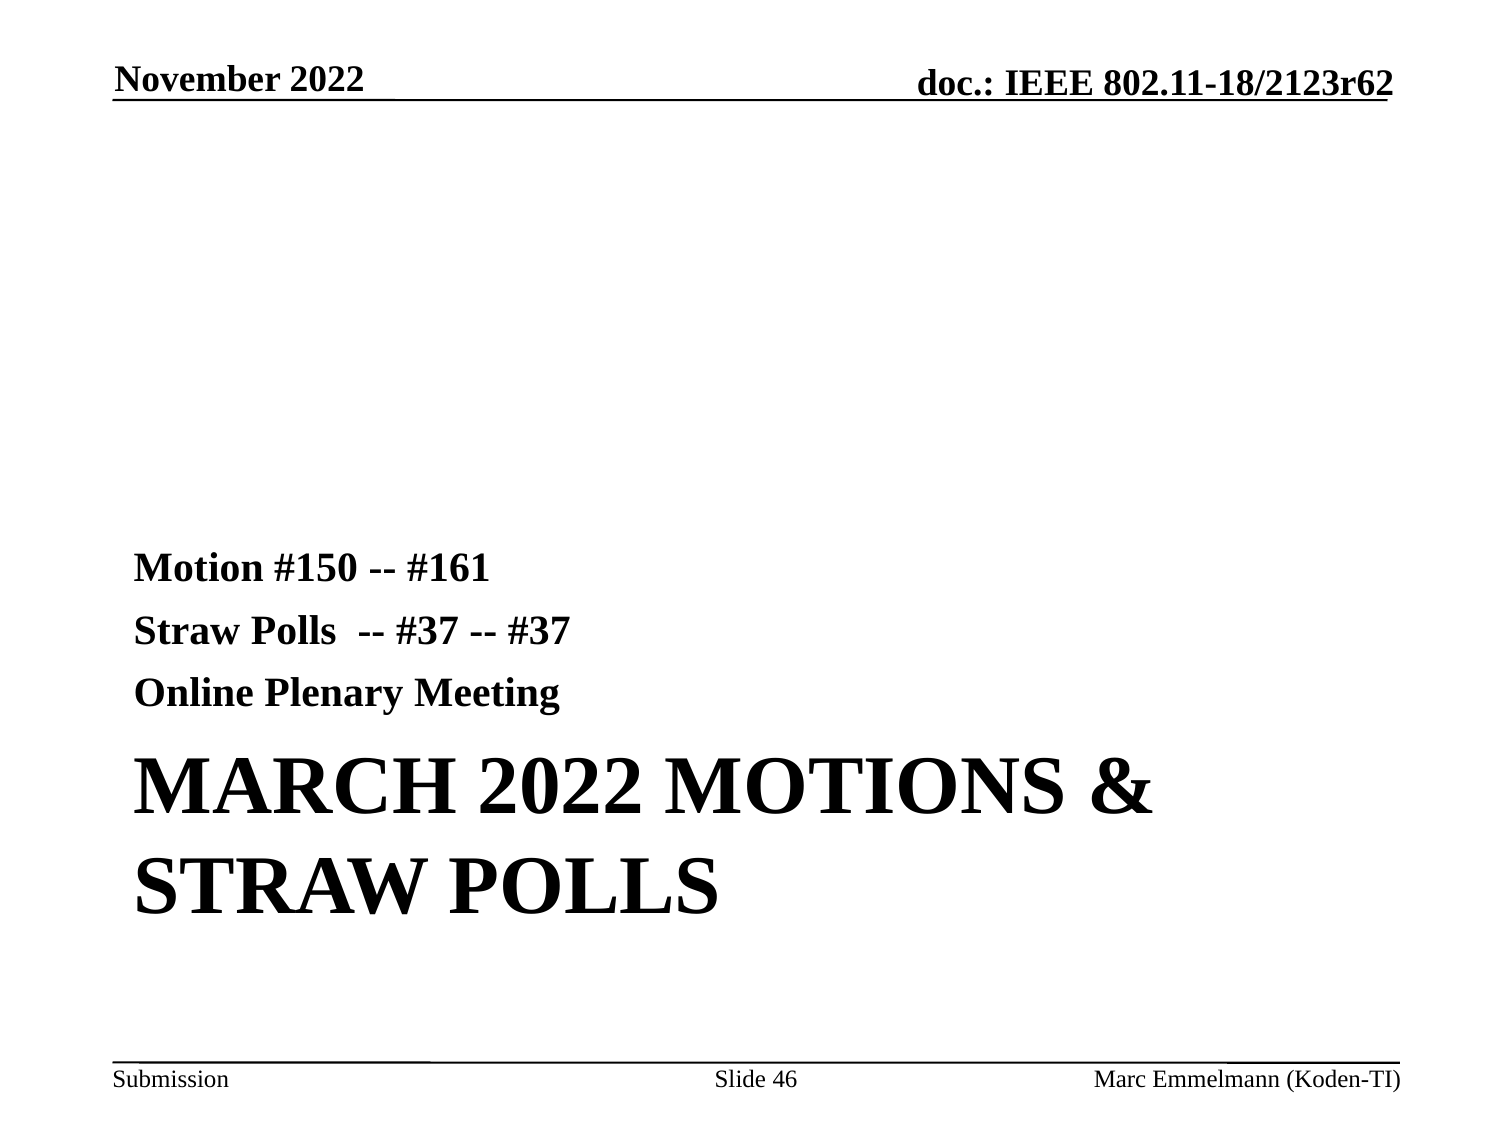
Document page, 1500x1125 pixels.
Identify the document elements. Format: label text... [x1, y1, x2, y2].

footer Marc Emmelmann (Koden-TI) [878, 1061, 1402, 1093]
title March 2022 Motions & Straw Polls [118, 724, 1394, 947]
list Motion #150 -- #161 Straw Polls -- #37 -- #37 Online Plenary Meeting [118, 476, 1394, 724]
slide_number Slide 46 [712, 1061, 800, 1123]
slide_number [114, 54, 423, 100]
